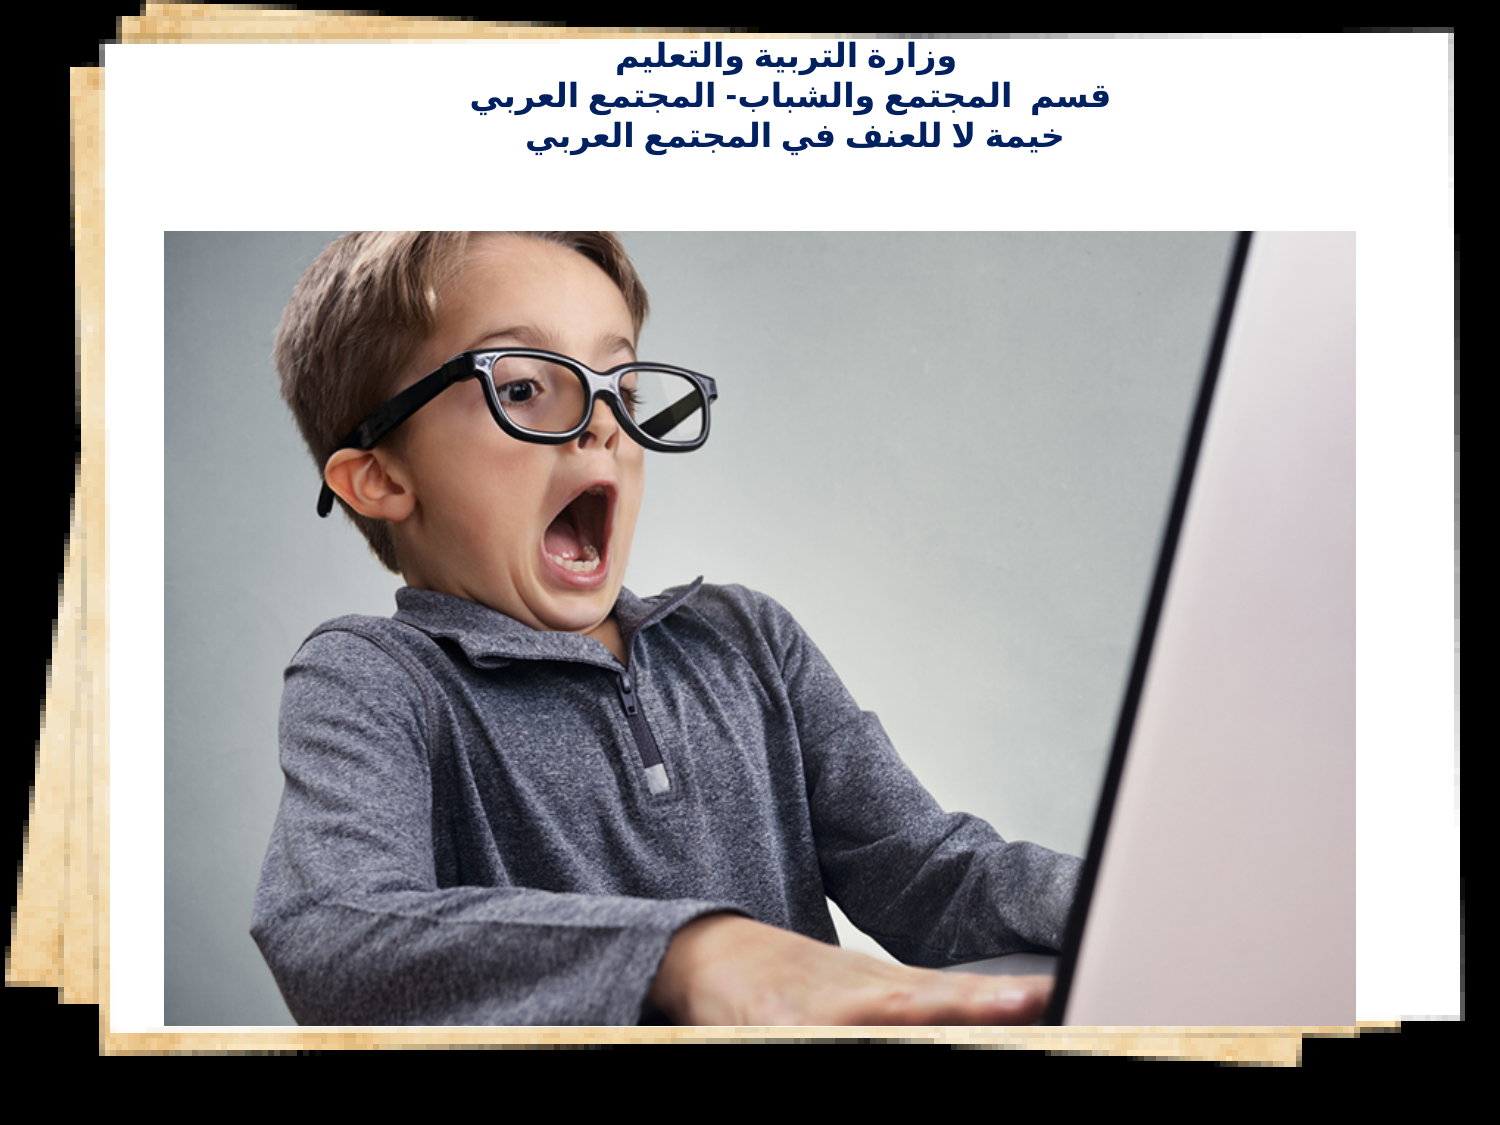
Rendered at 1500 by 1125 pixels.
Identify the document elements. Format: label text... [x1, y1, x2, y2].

picture [0, 0, 1500, 1125]
text_box وزارة التربية والتعليم قسم المجتمع والشباب- المجتمع العربي خيمة لا للعنف في المجتمع العربي [314, 0, 1251, 162]
